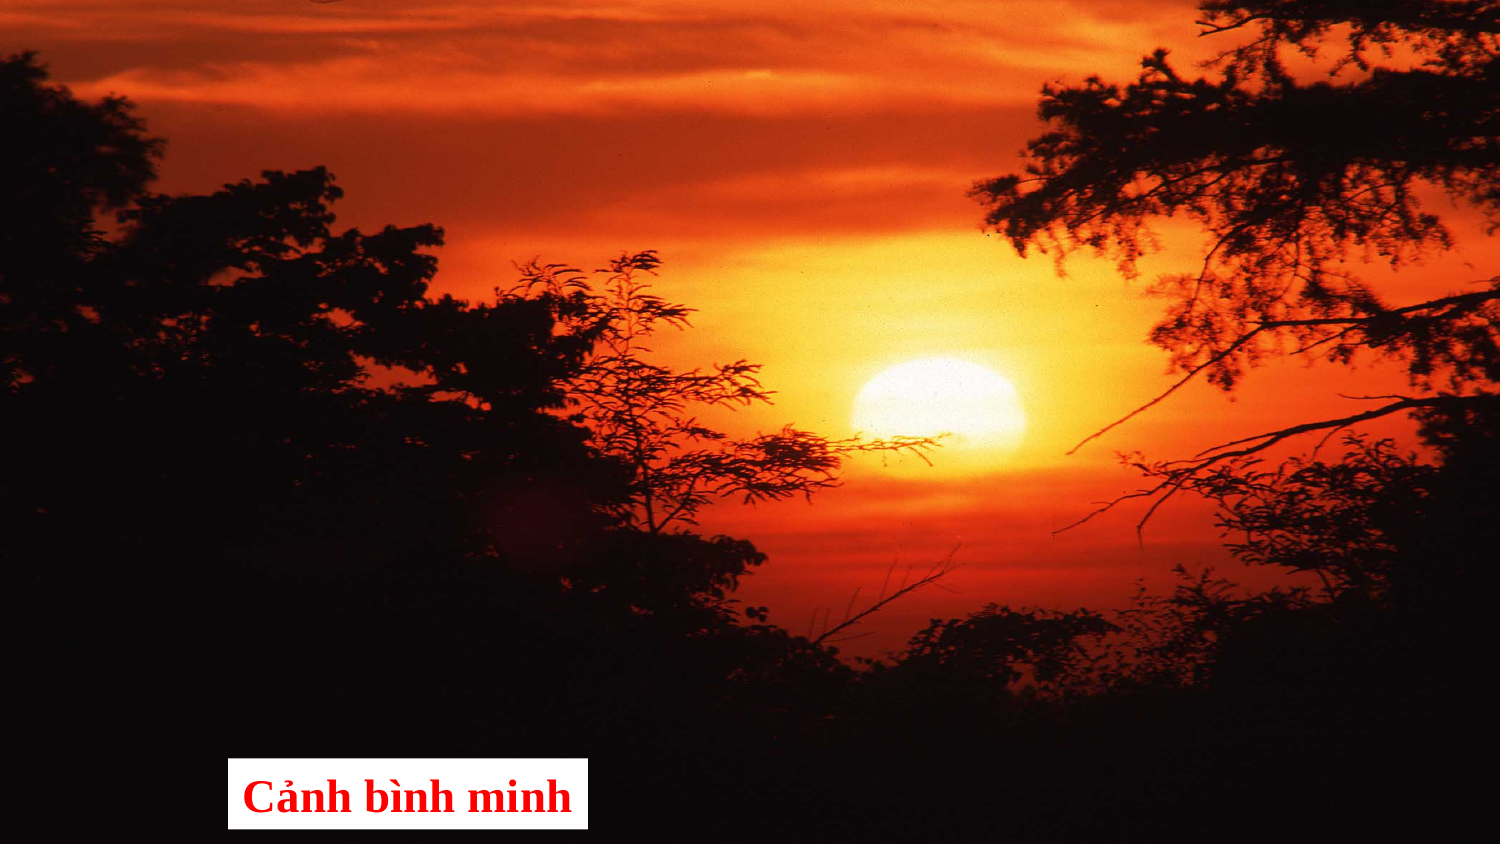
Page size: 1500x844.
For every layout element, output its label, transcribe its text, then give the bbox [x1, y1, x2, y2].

text_box Cảnh bình minh [226, 756, 590, 831]
picture [0, 0, 1500, 844]
